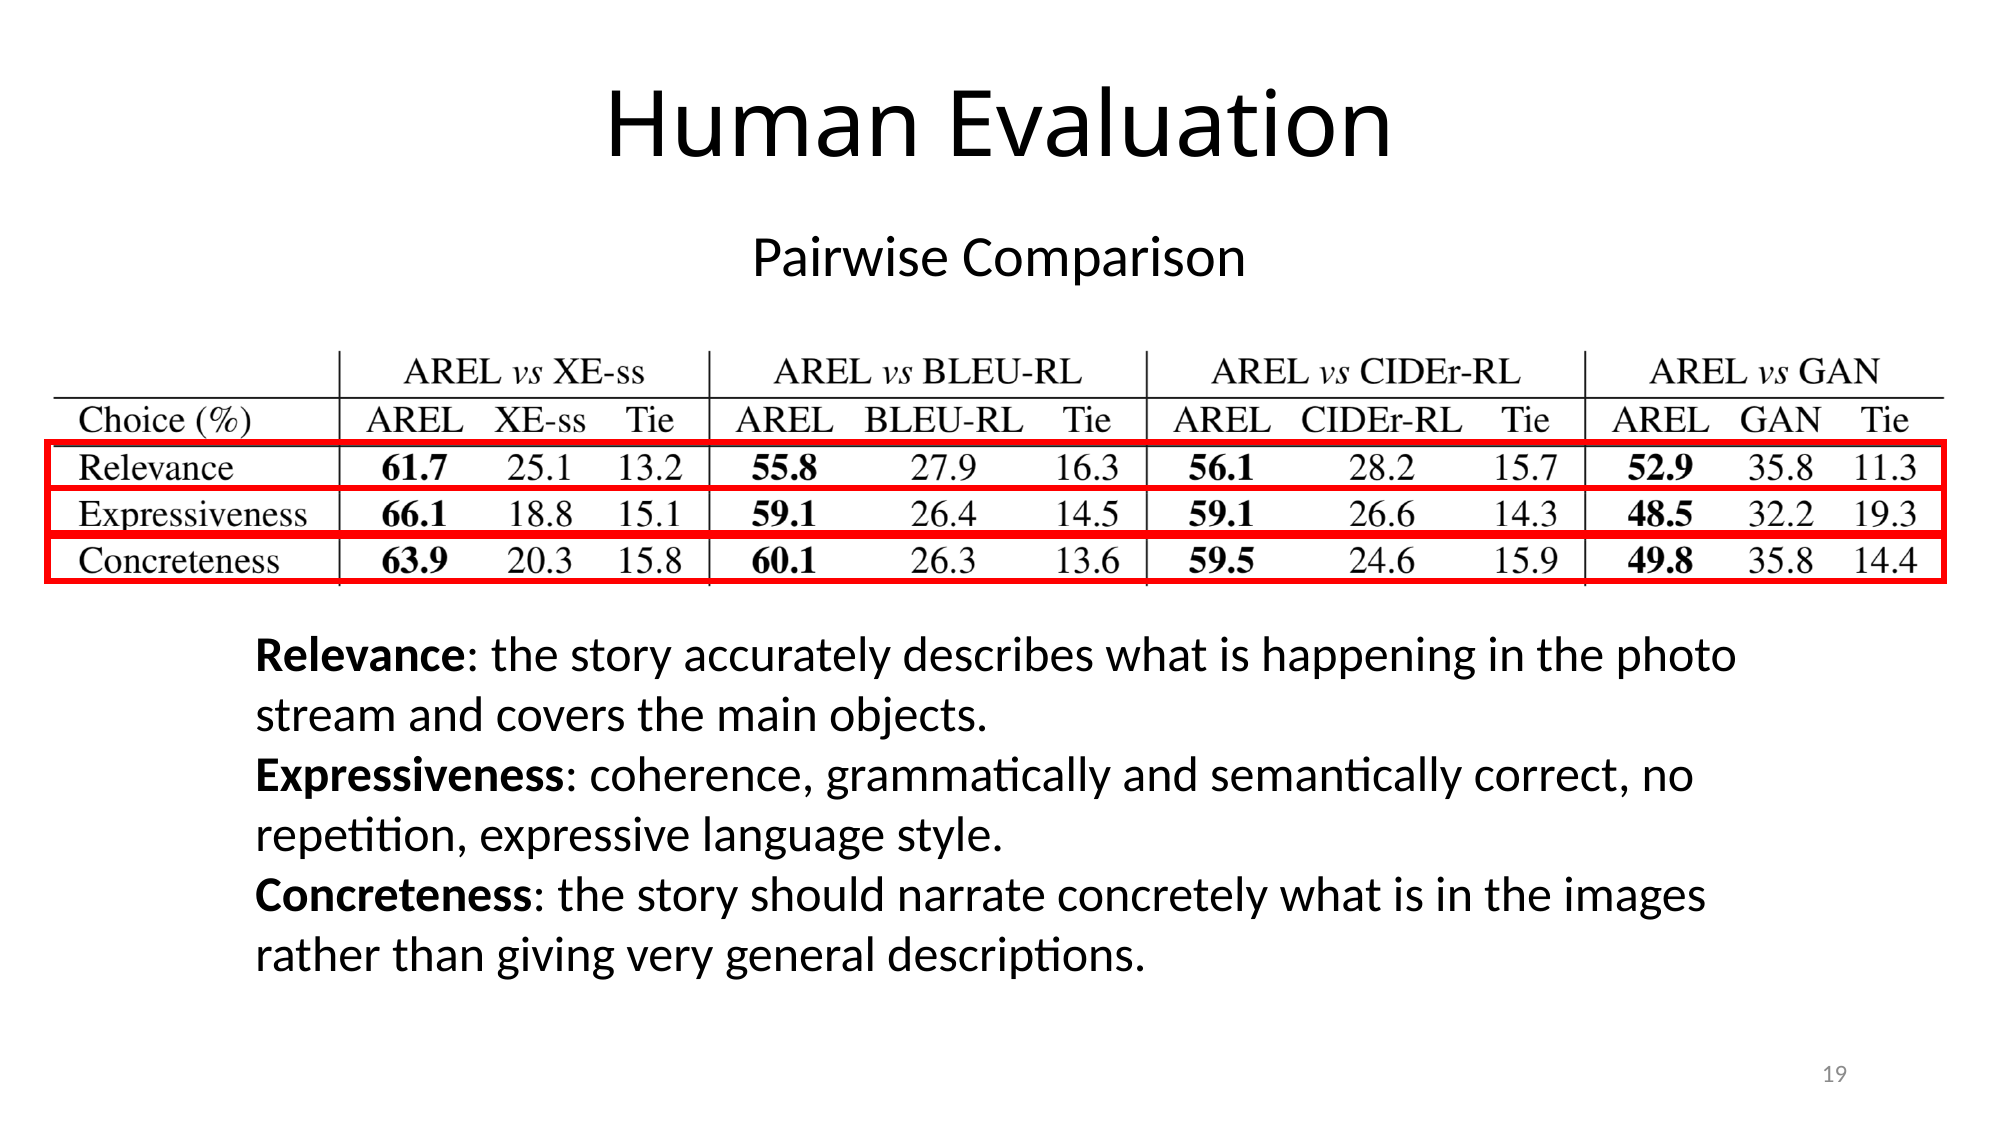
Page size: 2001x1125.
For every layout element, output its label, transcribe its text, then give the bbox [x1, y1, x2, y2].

text_box Pairwise Comparison [137, 148, 1863, 331]
text_box Relevance: the story accurately describes what is happening in the photo stream and covers the main objects. Expressiveness: coherence, grammatically and semantically correct, no repetition, expressive language style. Concreteness: the story should narrate concretely what is in the images rather than giving very general descriptions. [240, 613, 1760, 989]
picture [27, 331, 1973, 606]
title Human Evaluation [137, 18, 1863, 148]
slide_number 19 [1412, 1042, 1863, 1103]
